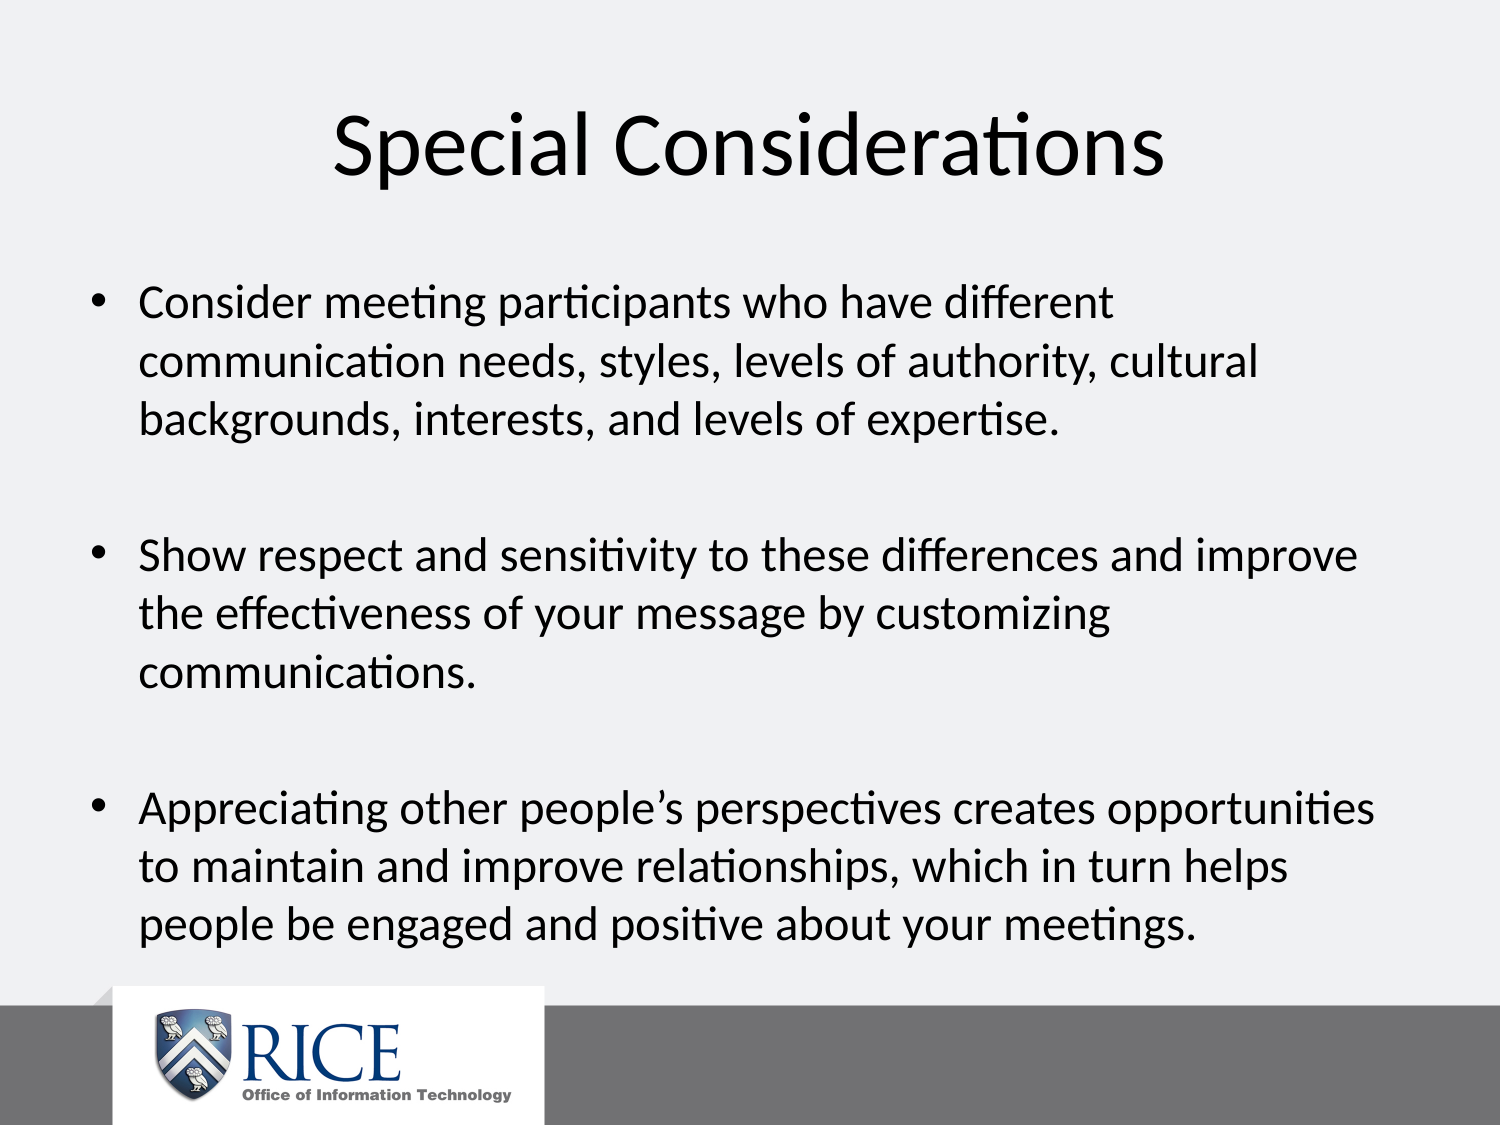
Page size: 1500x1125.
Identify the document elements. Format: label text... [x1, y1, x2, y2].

title Special Considerations [75, 45, 1425, 233]
picture [0, 0, 1500, 1125]
list Consider meeting participants who have different communication needs, styles, levels of authority, cultural backgrounds, interests, and levels of expertise. Show respect and sensitivity to these differences and improve the effectiveness of your message by customizing communications. Appreciating other people’s perspectives creates opportunities to maintain and improve relationships, which in turn helps people be engaged and positive about your meetings. [75, 262, 1425, 1005]
